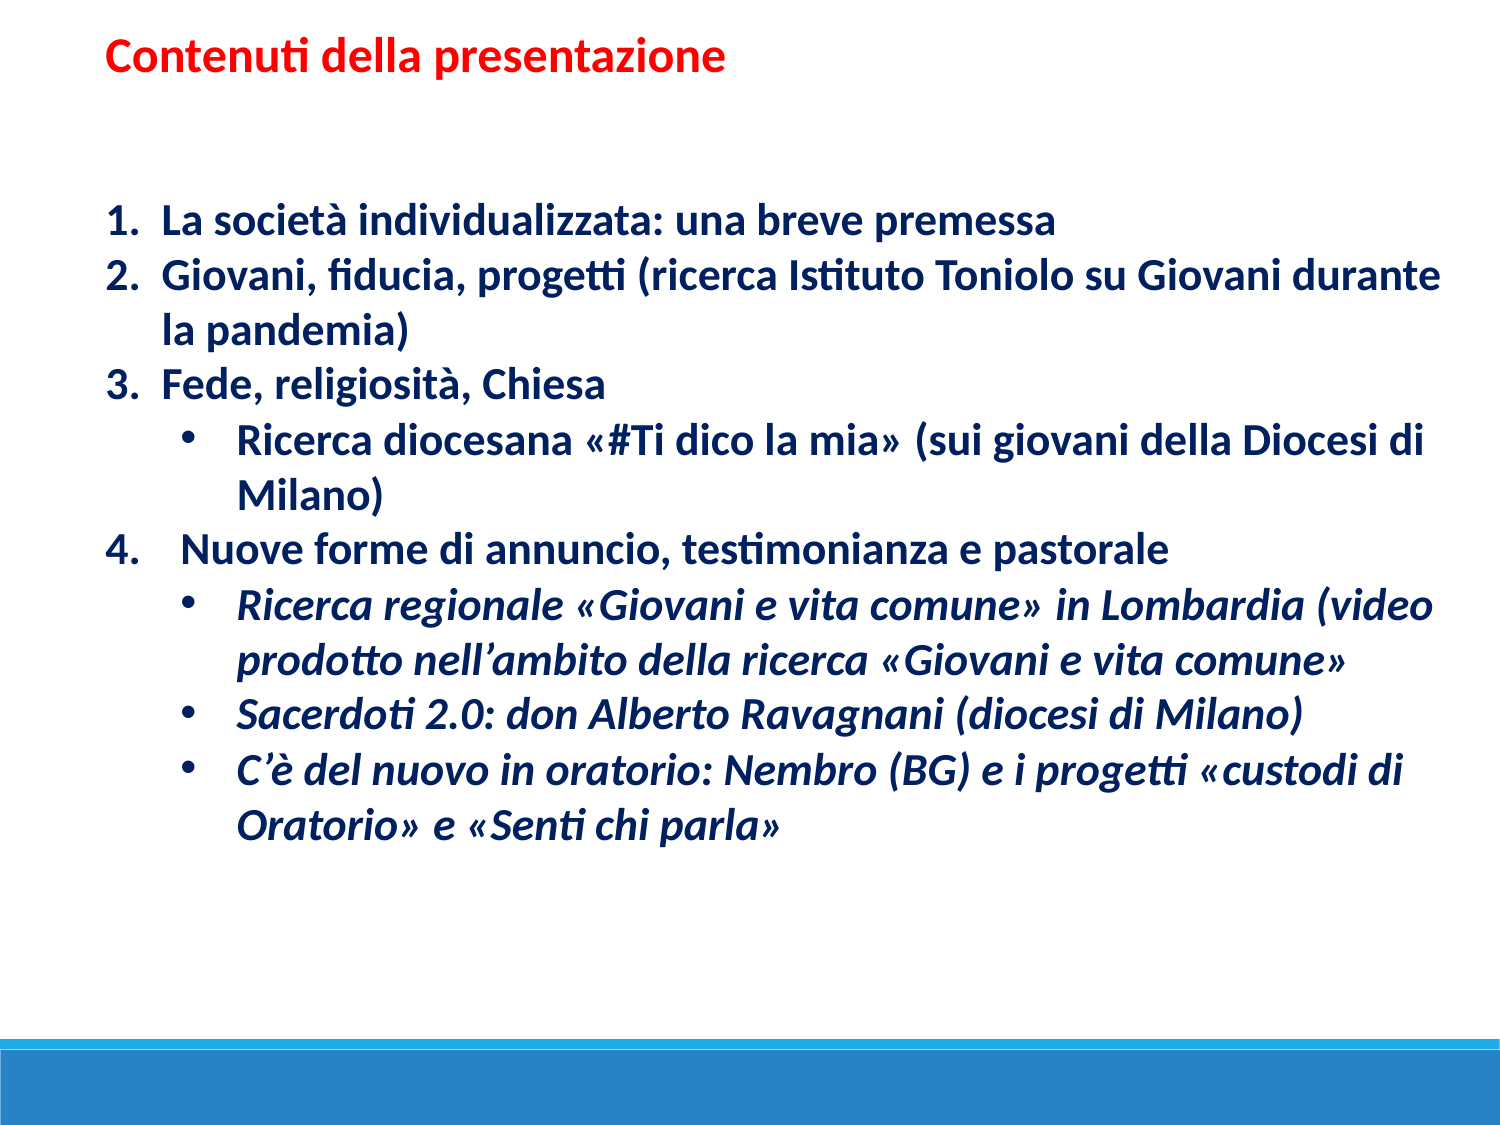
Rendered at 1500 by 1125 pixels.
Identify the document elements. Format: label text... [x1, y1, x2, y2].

text_box Contenuti della presentazione [90, 15, 1347, 91]
text_box La società individualizzata: una breve premessa Giovani, fiducia, progetti (ricerca Istituto Toniolo su Giovani durante la pandemia) Fede, religiosità, Chiesa Ricerca diocesana «#Ti dico la mia» (sui giovani della Diocesi di Milano) Nuove forme di annuncio, testimonianza e pastorale Ricerca regionale «Giovani e vita comune» in Lombardia (video prodotto nell’ambito della ricerca «Giovani e vita comune» Sacerdoti 2.0: don Alberto Ravagnani (diocesi di Milano) C’è del nuovo in oratorio: Nembro (BG) e i progetti «custodi di Oratorio» e «Senti chi parla» [90, 181, 1458, 917]
